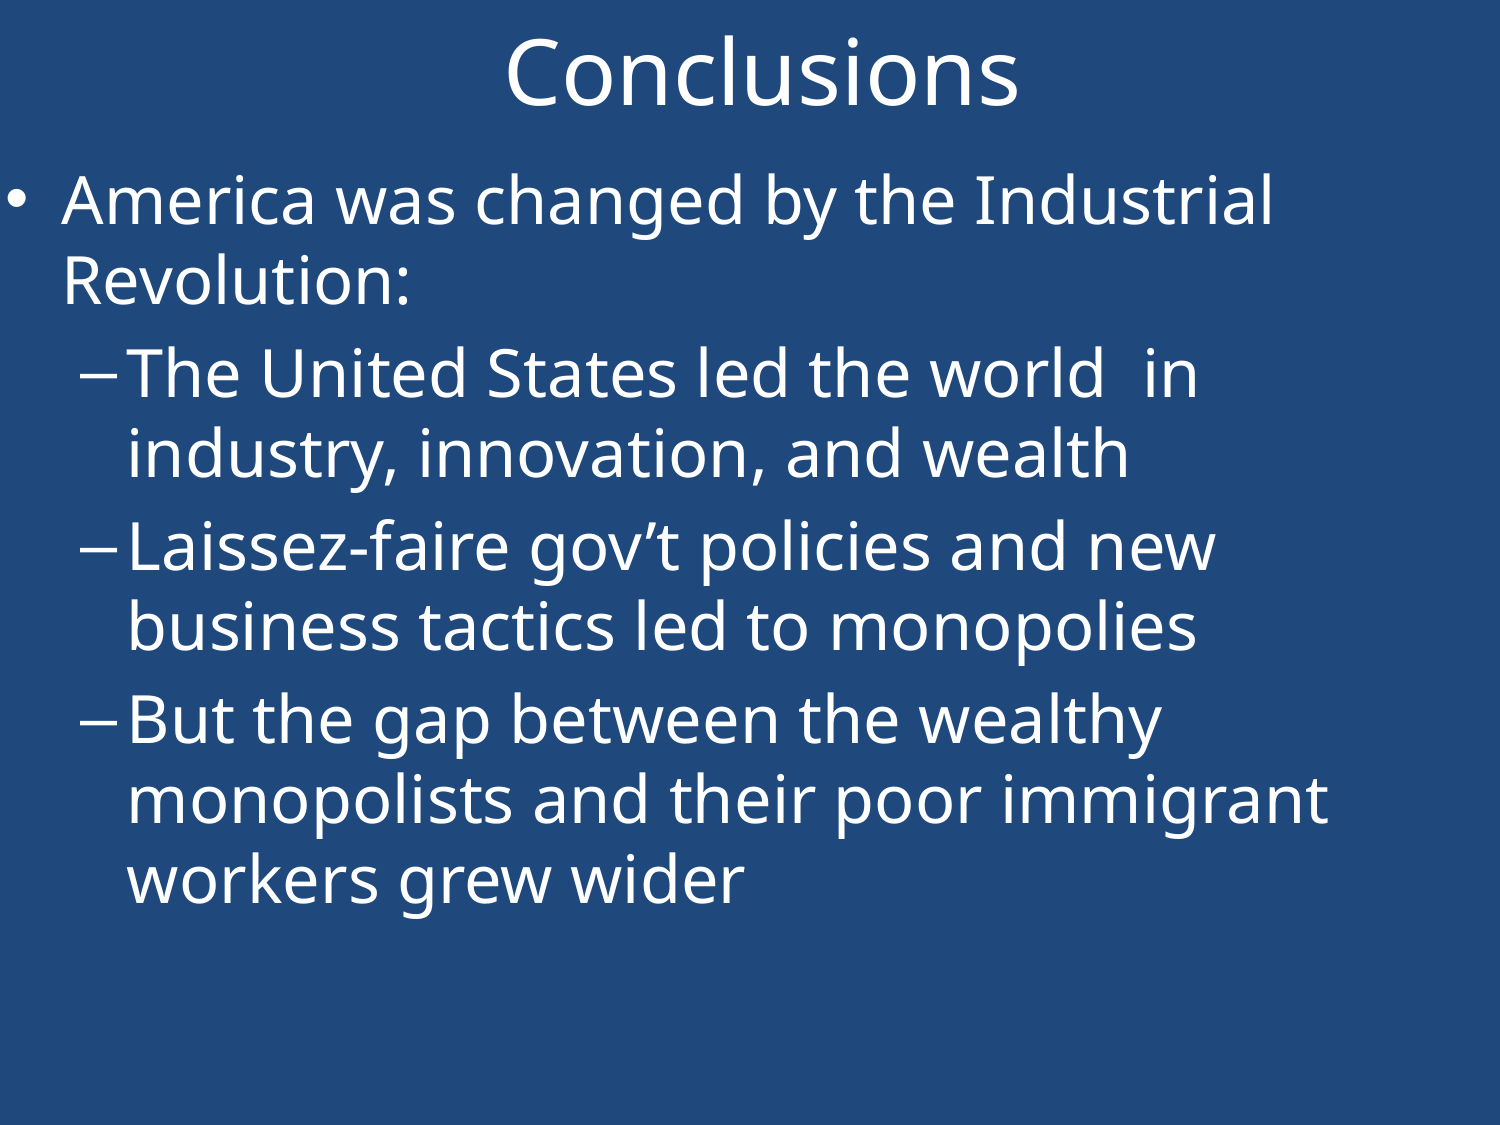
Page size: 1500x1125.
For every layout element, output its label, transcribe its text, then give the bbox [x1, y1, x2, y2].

list America was changed by the Industrial Revolution: The United States led the world in industry, innovation, and wealth Laissez-faire gov’t policies and new business tactics led to monopolies But the gap between the wealthy monopolists and their poor immigrant workers grew wider [0, 149, 1500, 1125]
title Conclusions [62, 0, 1463, 138]
